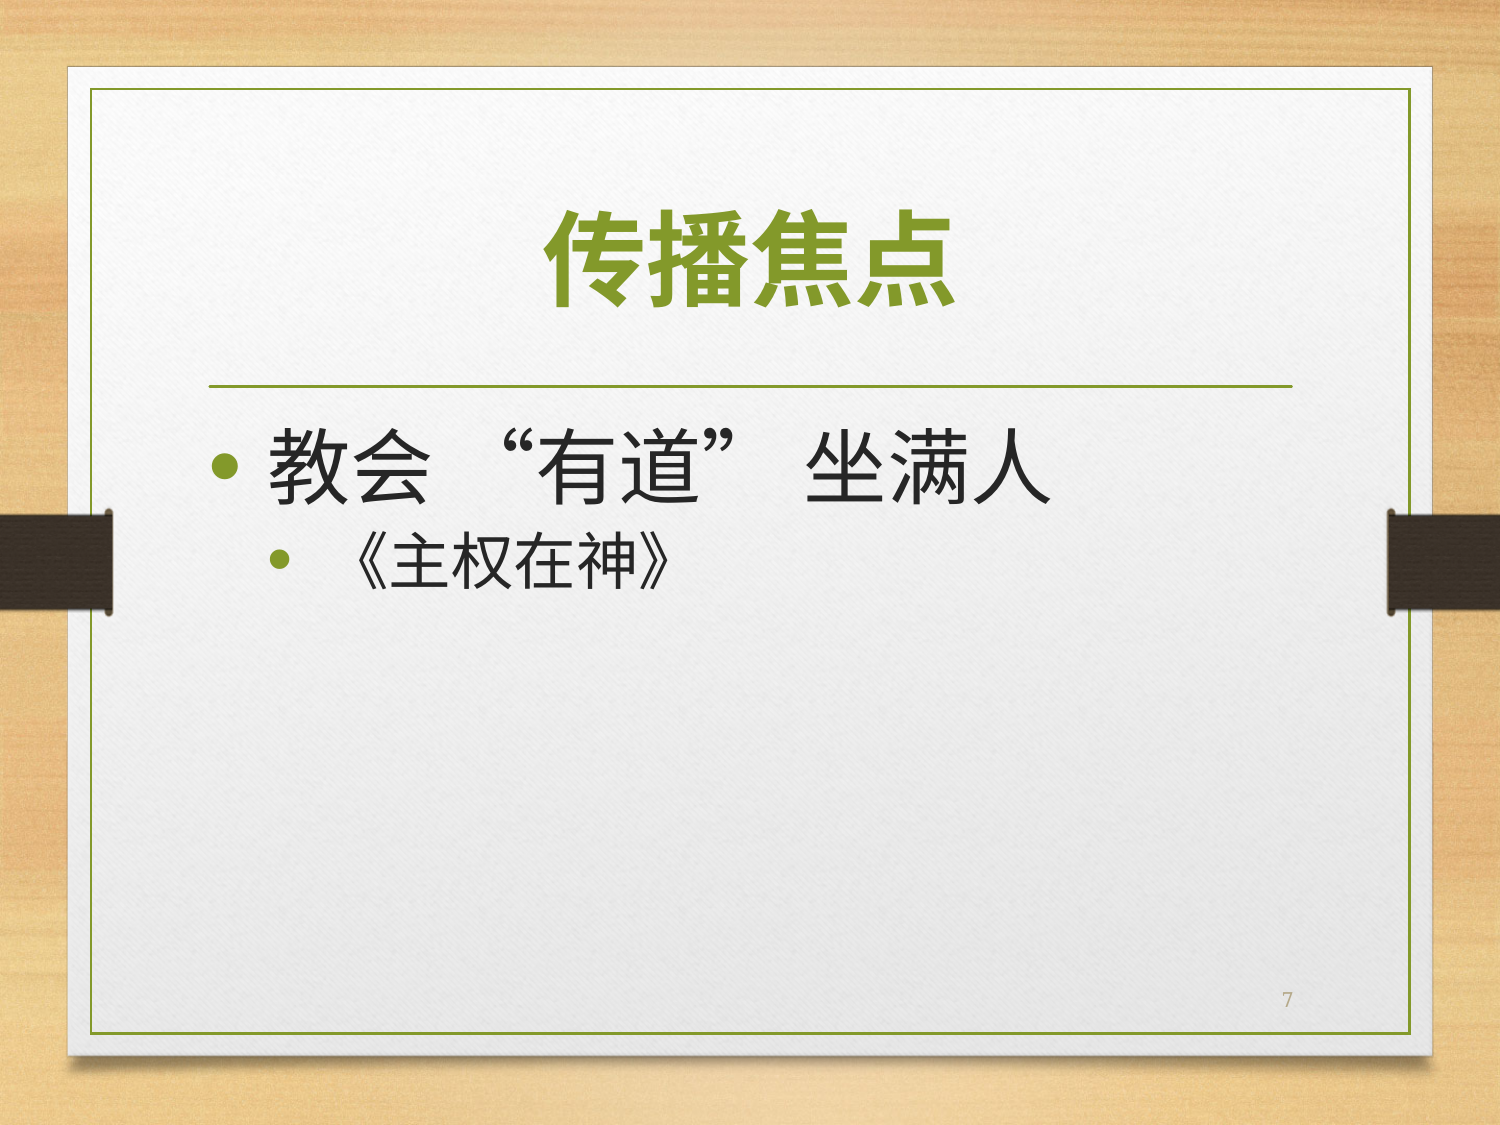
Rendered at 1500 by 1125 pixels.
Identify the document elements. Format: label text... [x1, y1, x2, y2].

title 传播焦点 [193, 150, 1309, 365]
slide_number 7 [1243, 977, 1309, 1024]
picture [0, 0, 1500, 1125]
list 教会 “有道” 坐满人 《主权在神》 [193, 408, 1341, 974]
